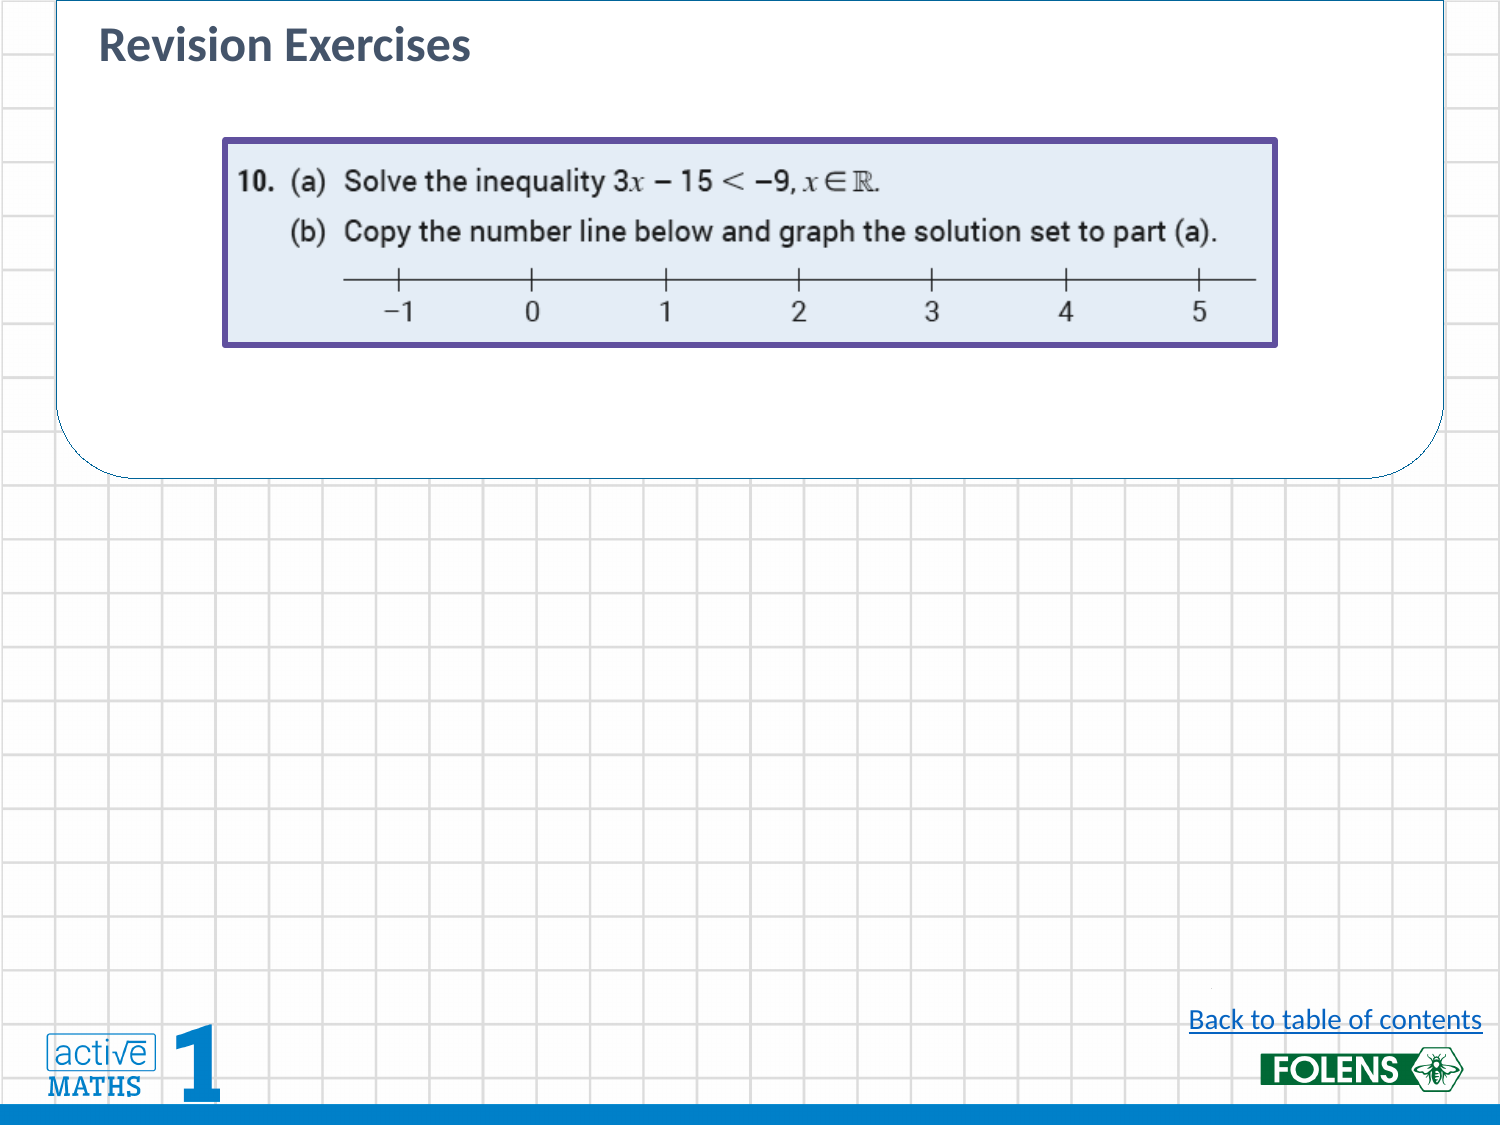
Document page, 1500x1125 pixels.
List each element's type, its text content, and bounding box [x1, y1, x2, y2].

picture [0, 1106, 1500, 1125]
picture [0, 0, 1500, 1103]
text_box Back to table of contents [1173, 993, 1500, 1043]
text_box Revision Exercises [87, 12, 1382, 89]
text_box [55, 0, 1445, 480]
picture [227, 143, 1272, 342]
